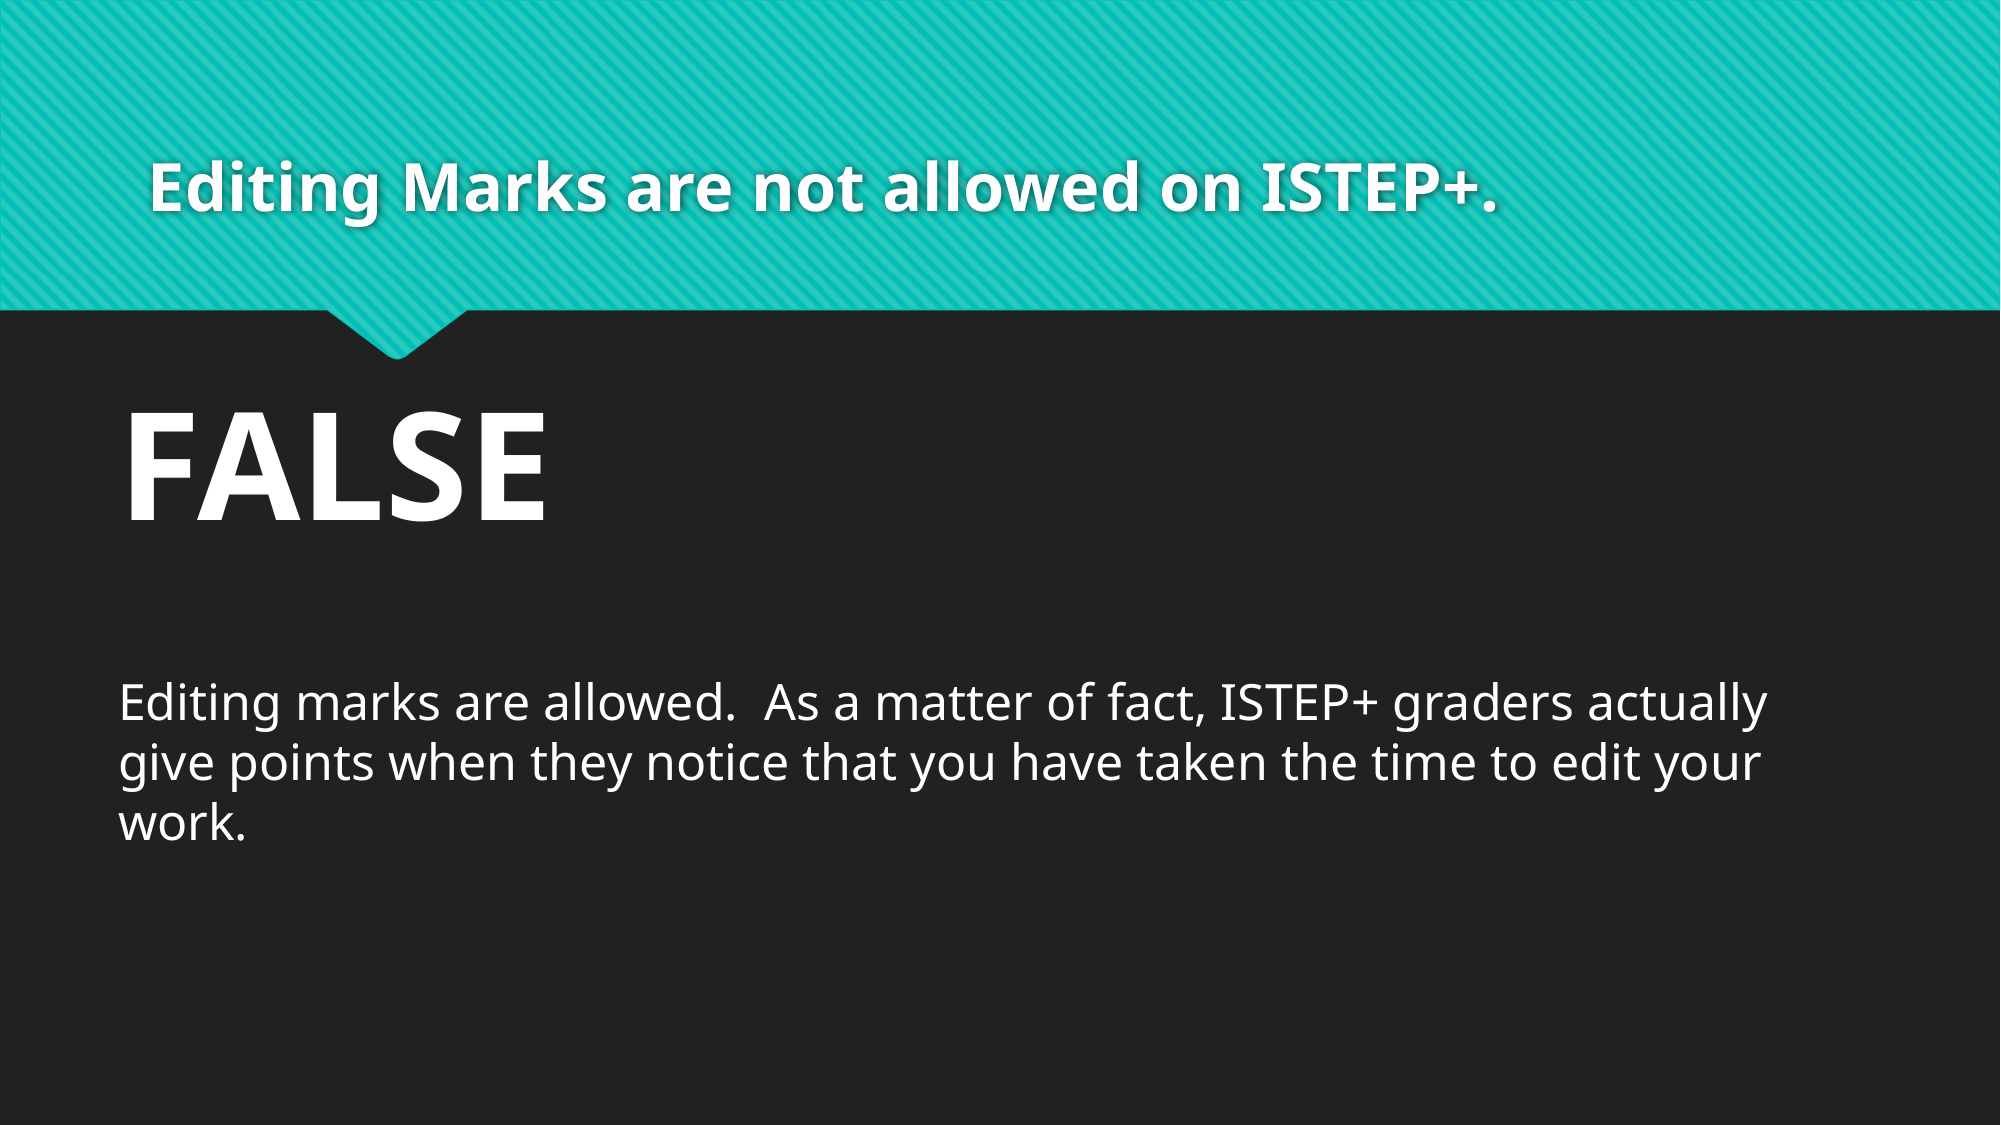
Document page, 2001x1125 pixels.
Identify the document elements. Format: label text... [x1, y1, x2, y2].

title Editing Marks are not allowed on ISTEP+. [132, 73, 1868, 233]
text_box FALSE Editing marks are allowed. As a matter of fact, ISTEP+ graders actually give points when they notice that you have taken the time to edit your work. [103, 363, 1868, 859]
